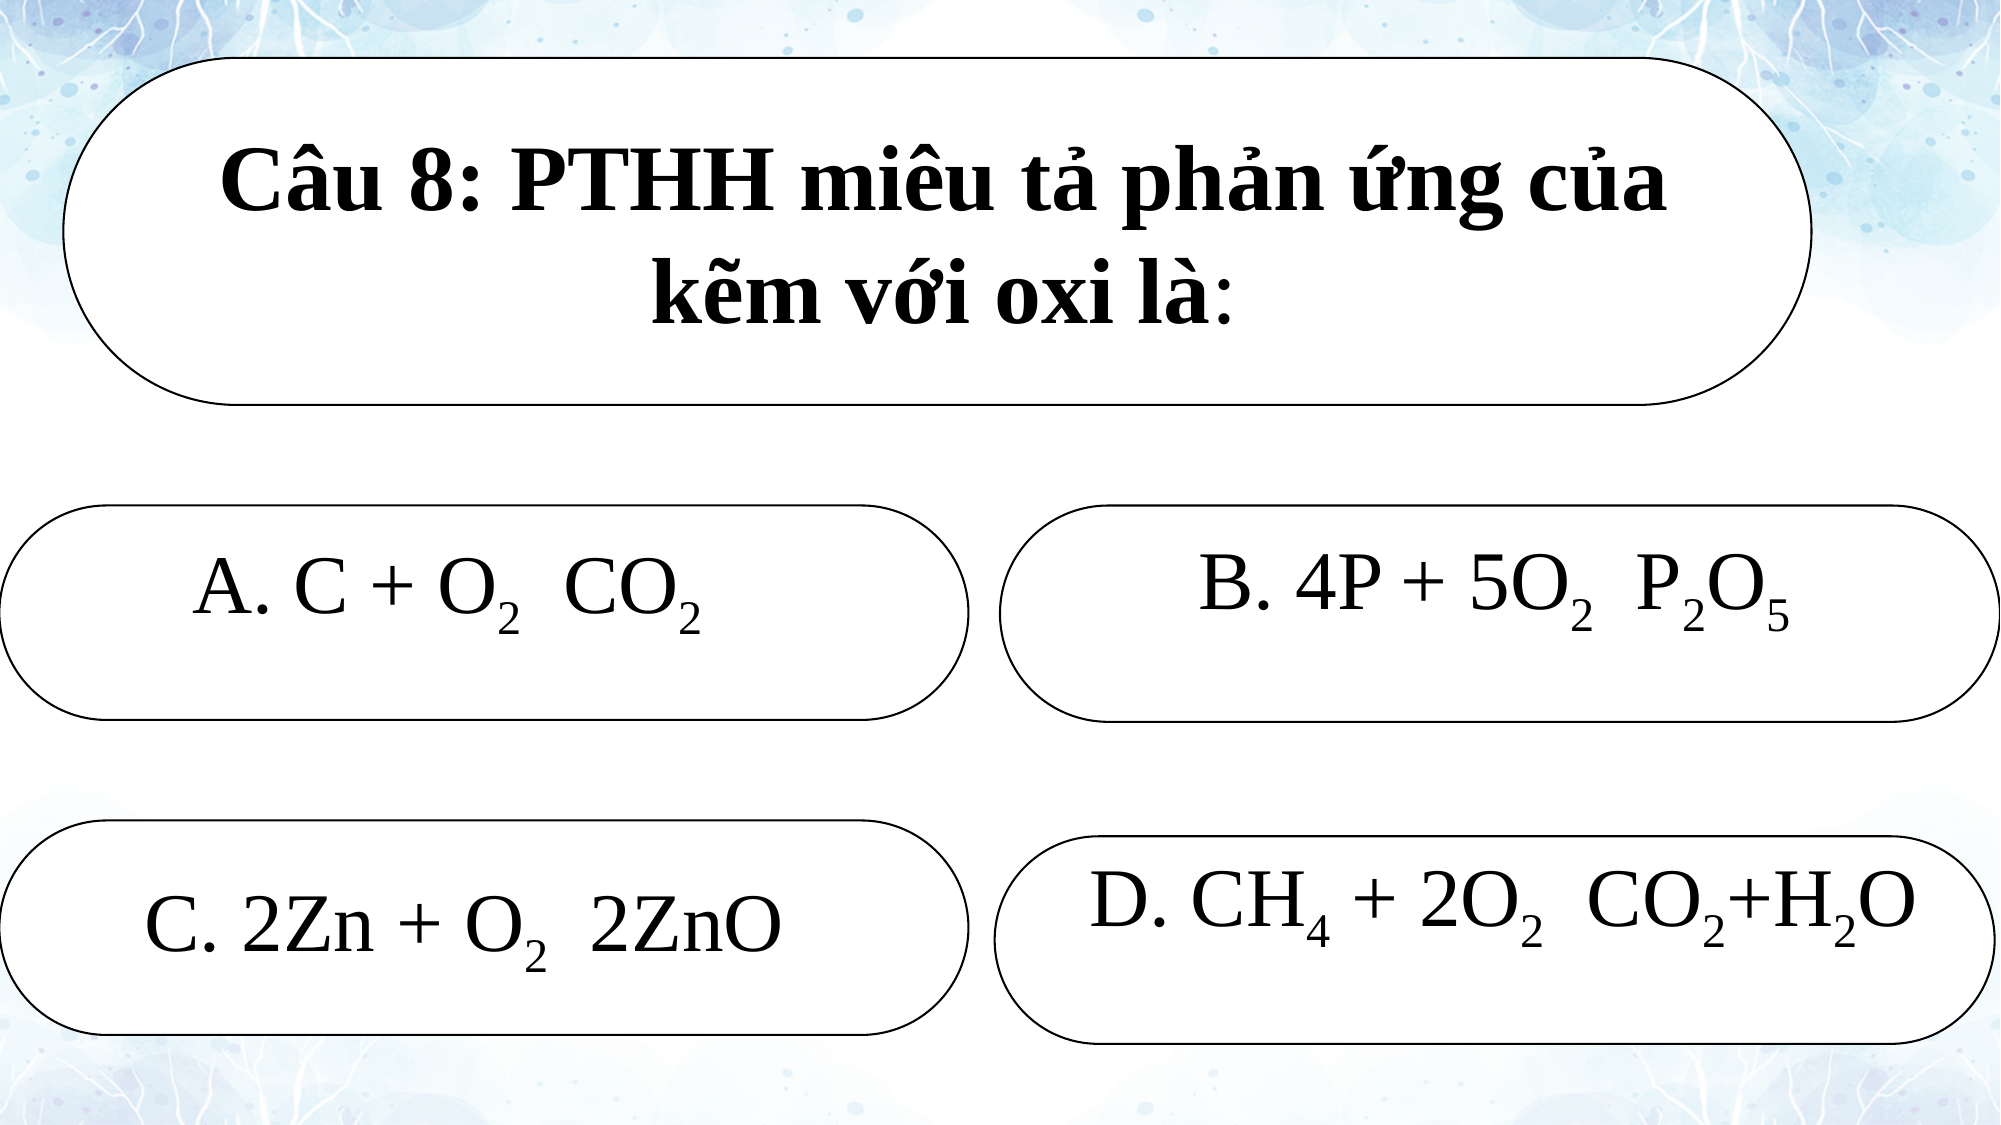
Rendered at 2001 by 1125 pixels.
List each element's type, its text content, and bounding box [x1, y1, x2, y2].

text_box [993, 835, 1996, 1045]
text_box [0, 819, 970, 1036]
text_box [1772, 119, 1813, 344]
text_box [0, 504, 970, 721]
text_box Câu 8: PTHH miêu tả phản ứng của kẽm với oxi là: [116, 109, 1772, 350]
text_box [62, 56, 1767, 406]
text_box [998, 504, 2000, 723]
